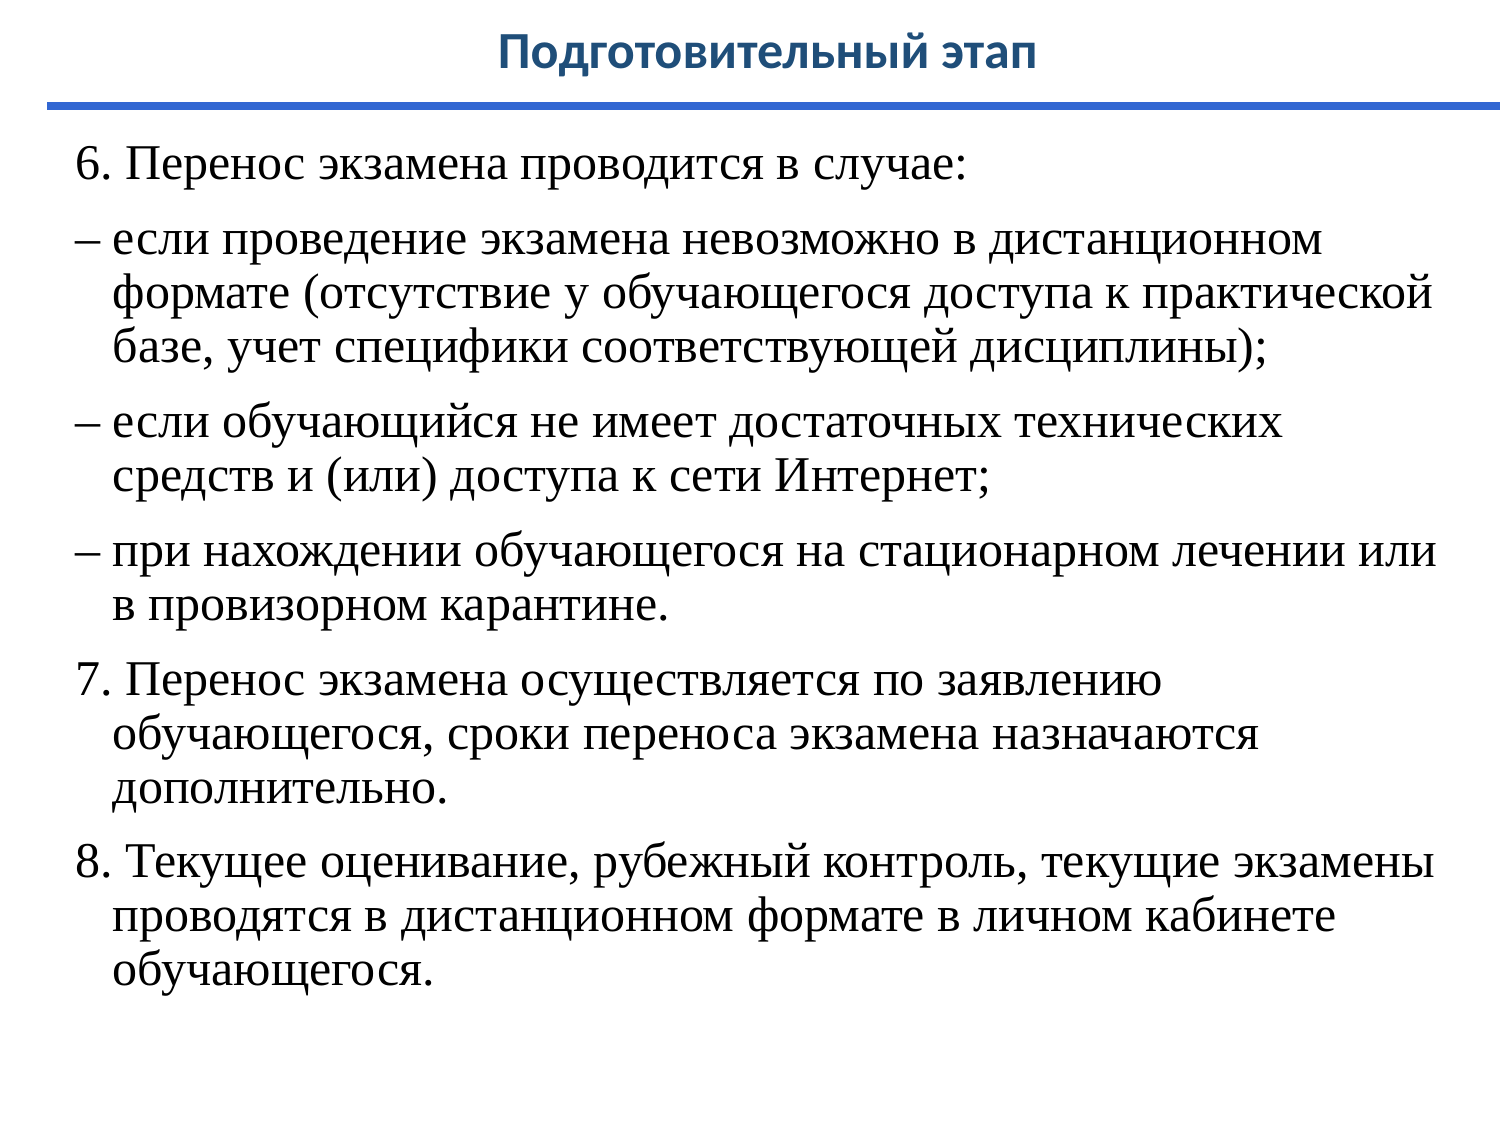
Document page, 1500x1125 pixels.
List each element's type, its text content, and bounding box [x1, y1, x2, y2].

title Подготовительный этап [121, 0, 1415, 102]
list 6. Перенос экзамена проводится в случае: – если проведение экзамена невозможно в дистанционном формате (отсутствие у обучающегося доступа к практической базе, учет специфики соответствующей дисциплины); – если обучающийся не имеет достаточных технических средств и (или) доступа к сети Интернет; – при нахождении обучающегося на стационарном лечении или в провизорном карантине. 7. Перенос экзамена осуществляется по заявлению обучающегося, сроки переноса экзамена назначаются дополнительно. 8. Текущее оценивание, рубежный контроль, текущие экзамены проводятся в дистанционном формате в личном кабинете обучающегося. [60, 129, 1471, 1033]
